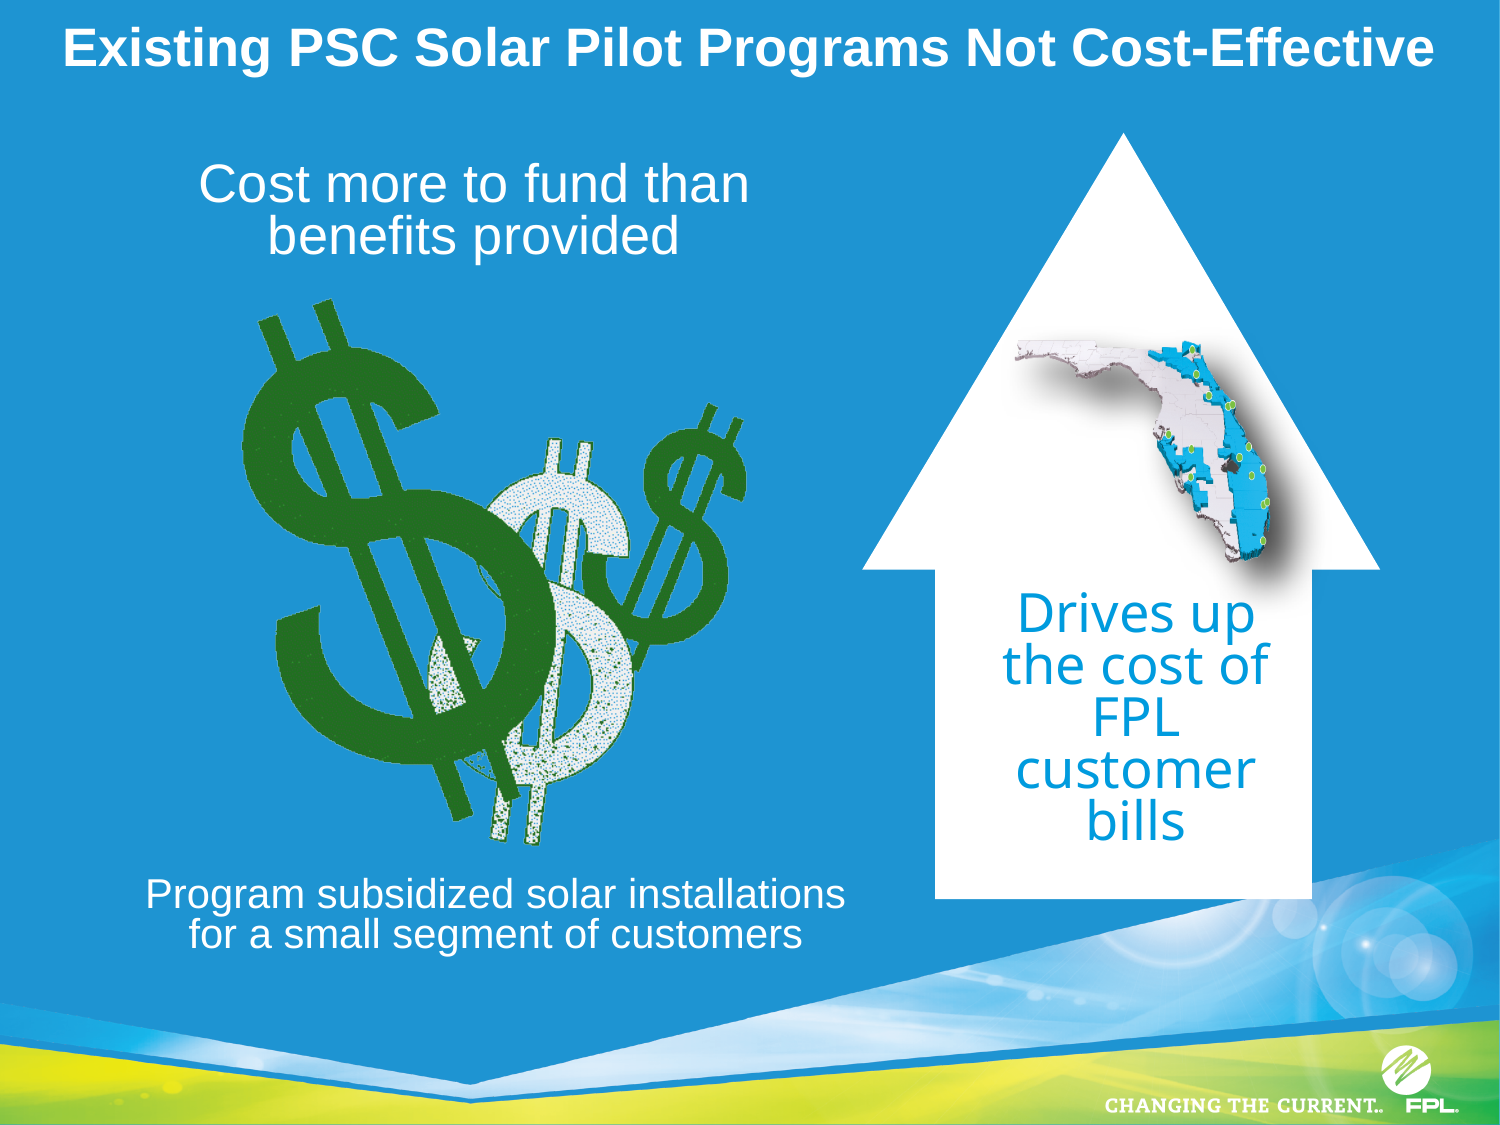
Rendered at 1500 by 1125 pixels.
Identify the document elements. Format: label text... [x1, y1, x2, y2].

text_box Existing PSC Solar Pilot Programs Not Cost-Effective [29, 14, 1470, 198]
text_box Program subsidized solar installations for a small segment of customers [120, 868, 871, 964]
text_box Cost more to fund than benefits provided [120, 146, 830, 279]
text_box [1007, 324, 1276, 574]
picture [0, 0, 1500, 1125]
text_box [861, 132, 1424, 900]
text_box [181, 908, 986, 1041]
